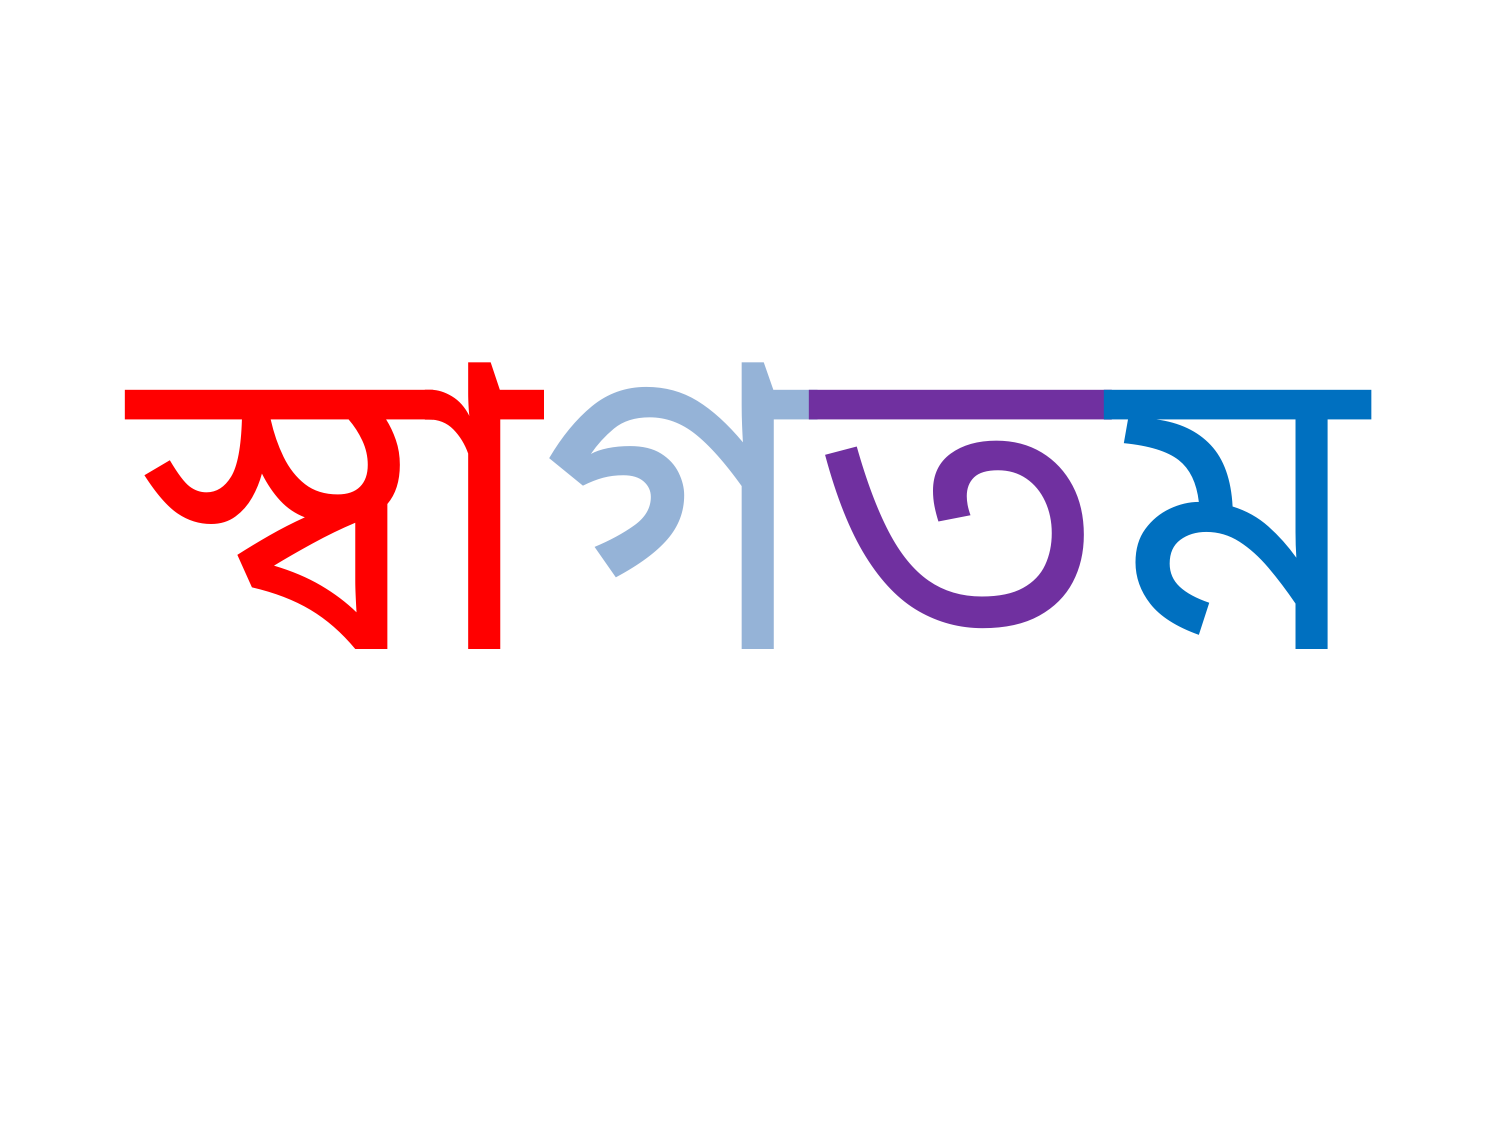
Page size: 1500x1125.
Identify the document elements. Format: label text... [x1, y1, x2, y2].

text_box স্বাগতম [0, 224, 1499, 740]
